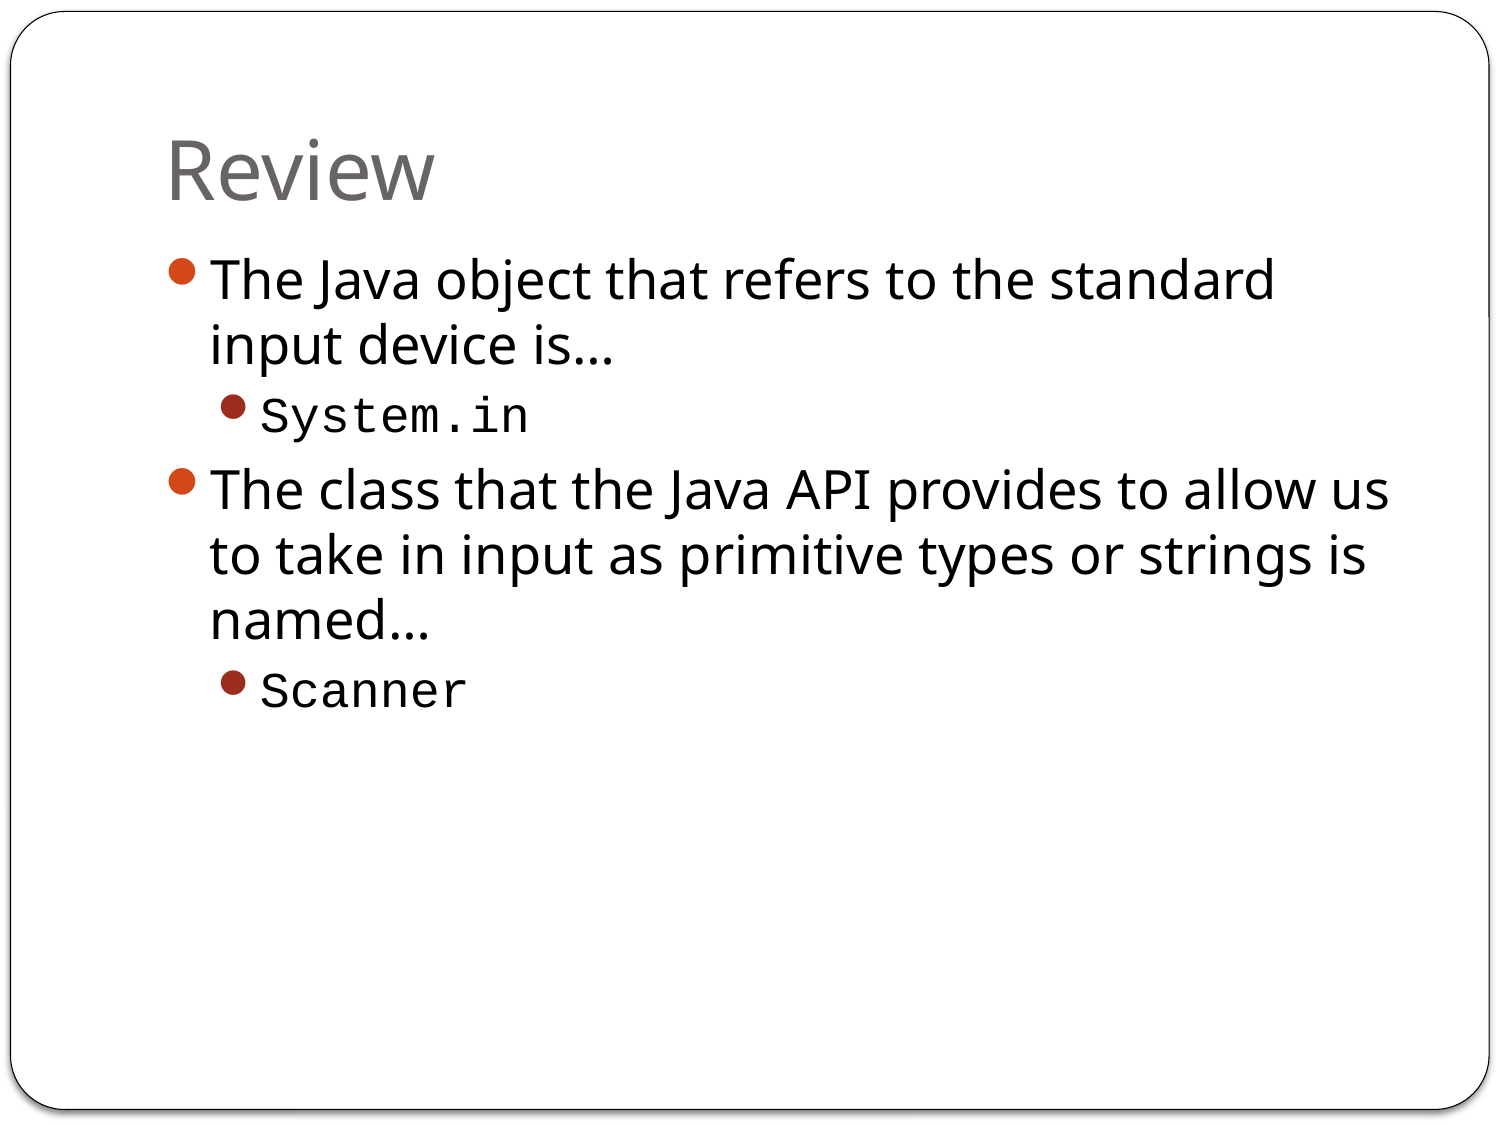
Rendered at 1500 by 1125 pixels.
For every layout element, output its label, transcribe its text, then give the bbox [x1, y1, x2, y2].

title Review [150, 45, 1425, 233]
list The Java object that refers to the standard input device is… System.in The class that the Java API provides to allow us to take in input as primitive types or strings is named… Scanner [150, 237, 1425, 988]
